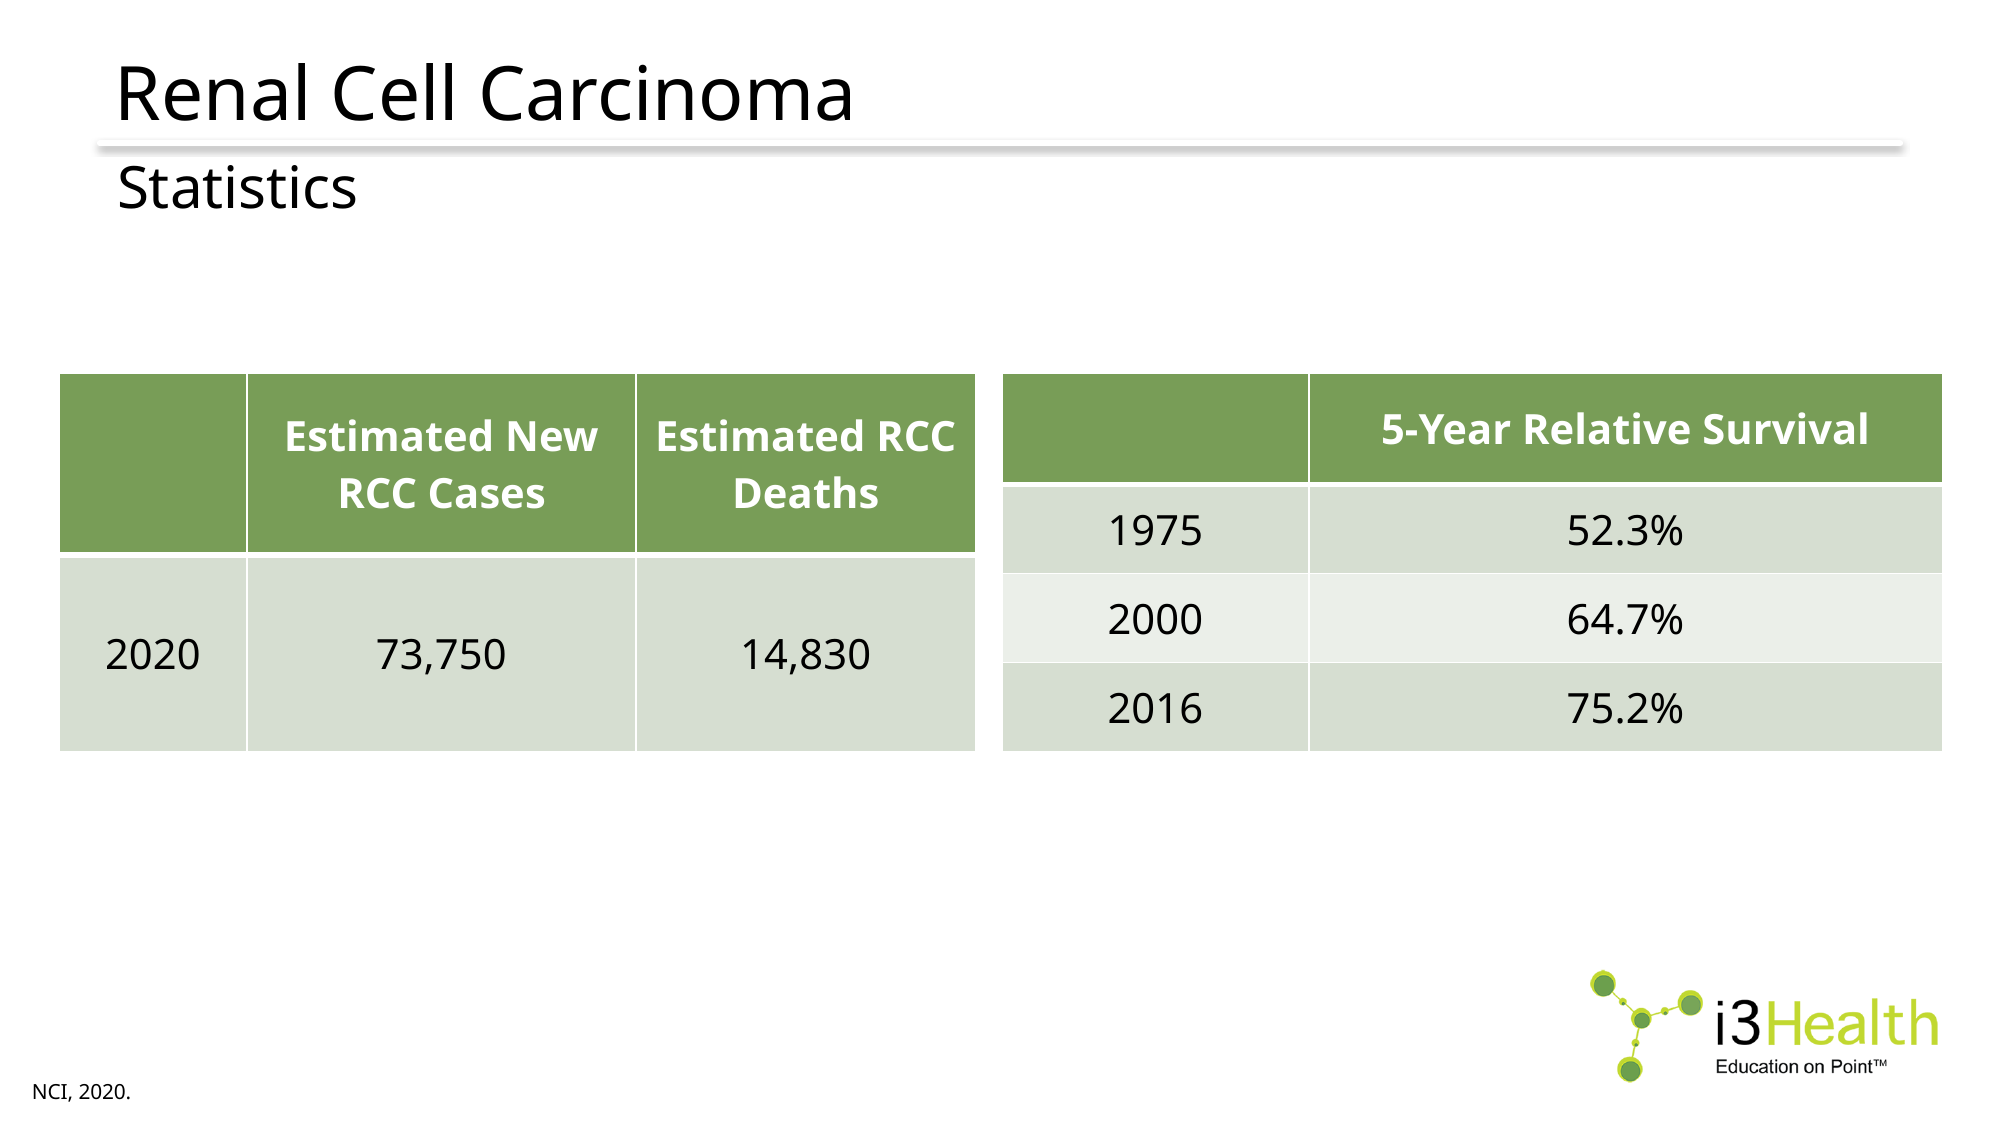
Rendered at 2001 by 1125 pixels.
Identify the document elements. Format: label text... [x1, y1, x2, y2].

table_header 5-Year Relative Survival [1310, 374, 1942, 482]
table_cell 2016 [1003, 663, 1308, 751]
picture [1575, 952, 1956, 1109]
table_header Estimated RCC Deaths [637, 374, 975, 552]
table_cell 64.7% [1310, 574, 1942, 662]
title Renal Cell Carcinoma [99, 37, 1900, 144]
table_cell 52.3% [1310, 487, 1942, 573]
table_header Estimated New RCC Cases [248, 374, 635, 552]
table_cell 73,750 [248, 558, 635, 751]
table_cell 1975 [1003, 487, 1308, 573]
table_header [60, 374, 246, 552]
table_cell 2000 [1003, 574, 1308, 662]
list NCI, 2020. [31, 1078, 136, 1104]
table_cell 14,830 [637, 558, 975, 751]
table_cell 2020 [60, 558, 246, 751]
table_header [1003, 374, 1308, 482]
list Statistics [102, 142, 1903, 222]
table_cell 75.2% [1310, 663, 1942, 751]
